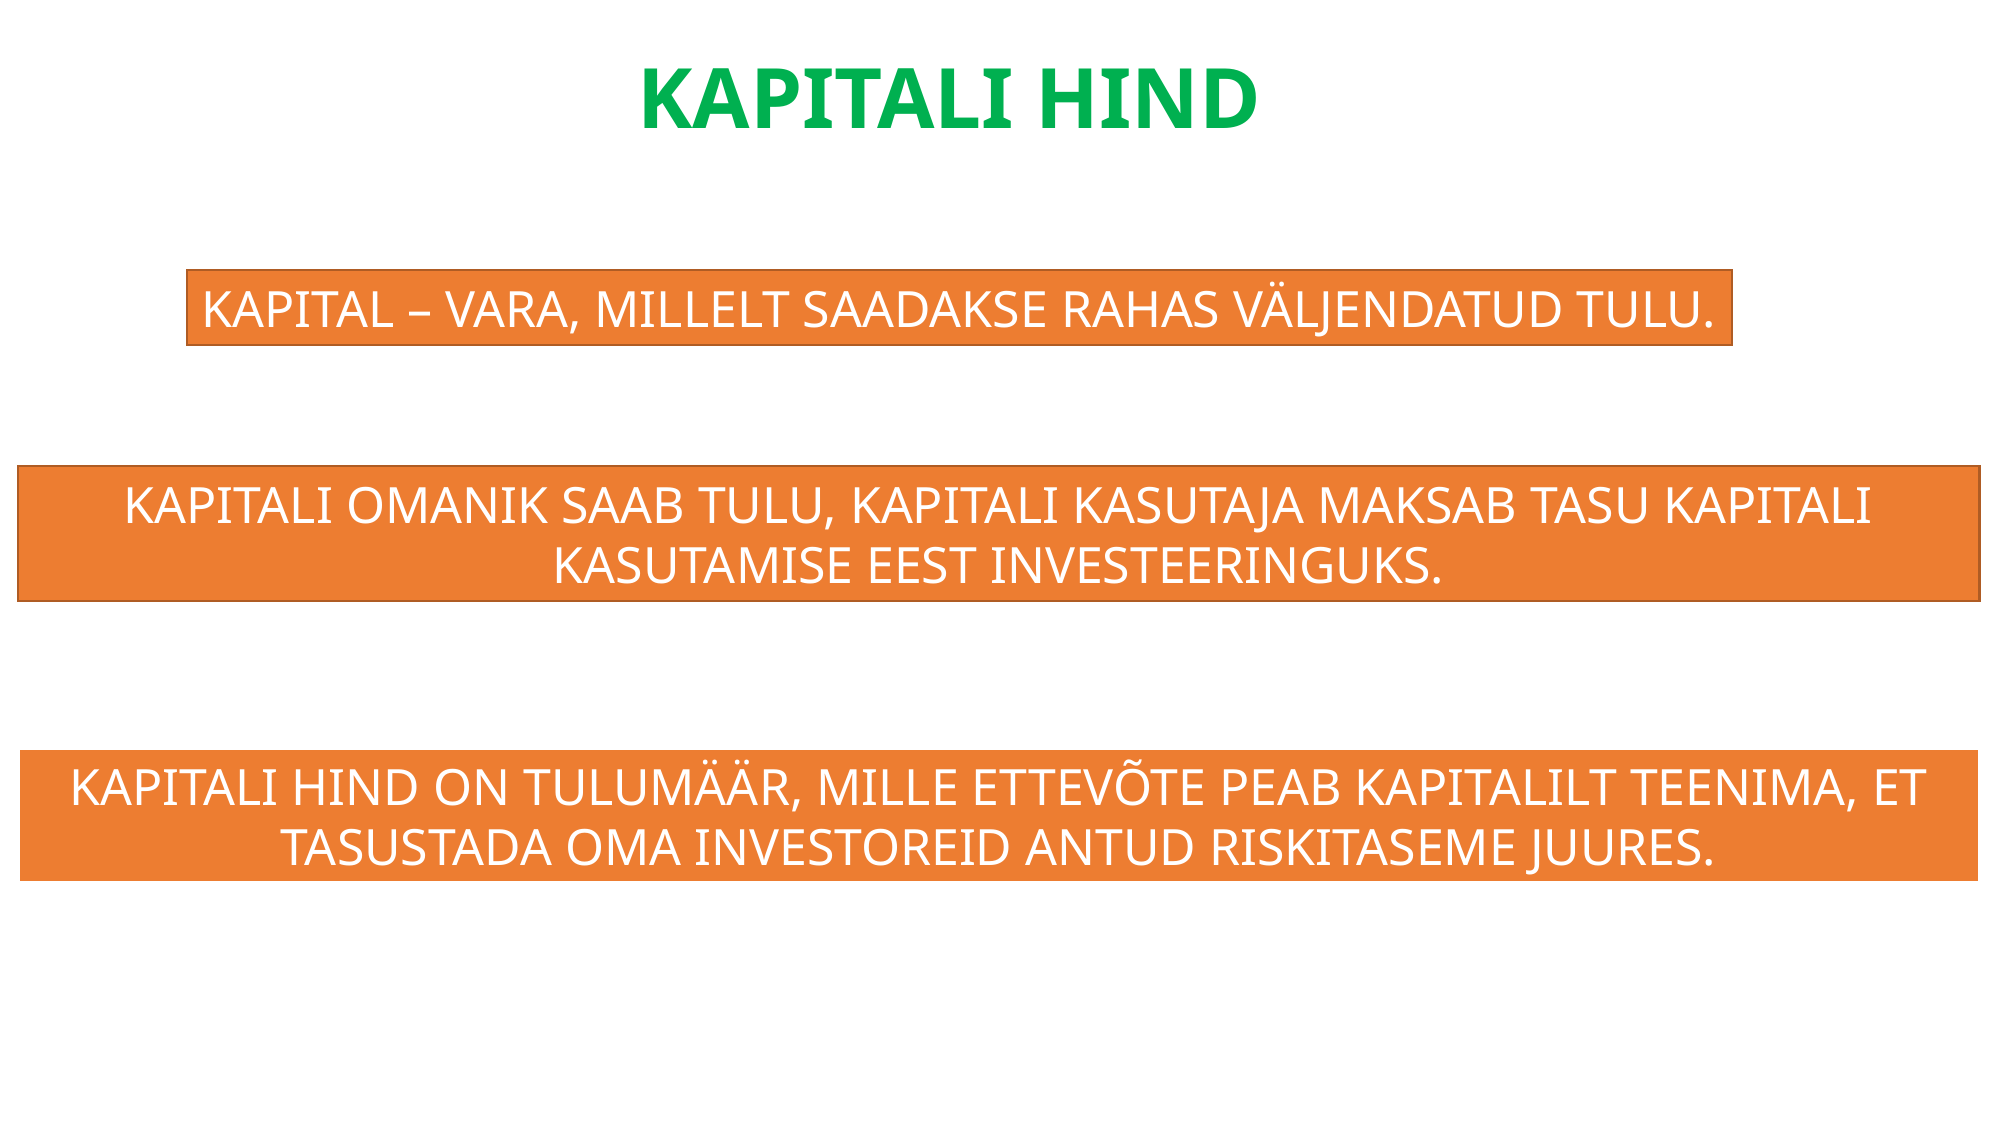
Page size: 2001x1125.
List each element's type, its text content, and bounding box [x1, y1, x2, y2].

text_box KAPITAL – VARA, MILLELT SAADAKSE RAHAS VÄLJENDATUD TULU. [186, 269, 1733, 346]
text_box KAPITALI OMANIK SAAB TULU, KAPITALI KASUTAJA MAKSAB TASU KAPITALI KASUTAMISE EEST INVESTEERINGUKS. [17, 465, 1981, 602]
title KAPITALI HIND [199, 48, 1700, 163]
text_box KAPITALI HIND ON TULUMÄÄR, MILLE ETTEVÕTE PEAB KAPITALILT TEENIMA, ET TASUSTADA OMA INVESTOREID ANTUD RISKITASEME JUURES. [17, 746, 1981, 884]
